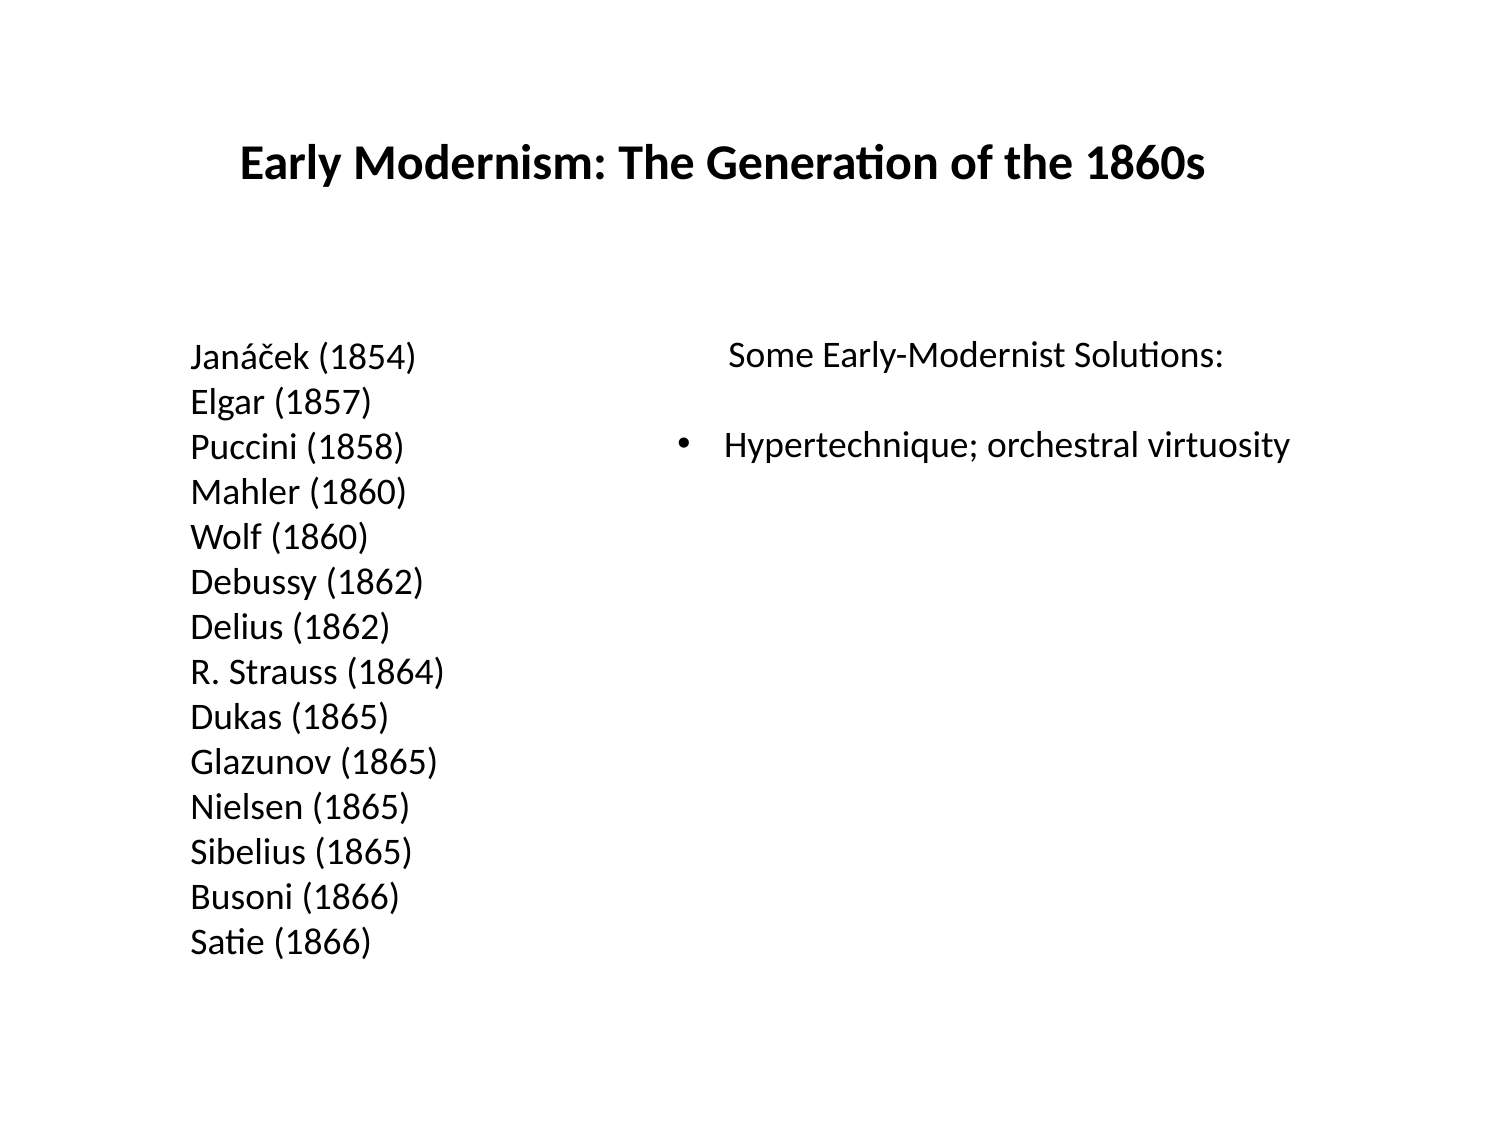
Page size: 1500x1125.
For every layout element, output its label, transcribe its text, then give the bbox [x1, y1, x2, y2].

text_box Early Modernism: The Generation of the 1860s [225, 122, 1238, 198]
text_box Some Early-Modernist Solutions: Hypertechnique; orchestral virtuosity [662, 322, 1388, 473]
text_box Janáček (1854) Elgar (1857) Puccini (1858) Mahler (1860) Wolf (1860) Debussy (1862) Delius (1862) R. Strauss (1864) Dukas (1865) Glazunov (1865) Nielsen (1865) Sibelius (1865) Busoni (1866) Satie (1866) [175, 324, 546, 970]
